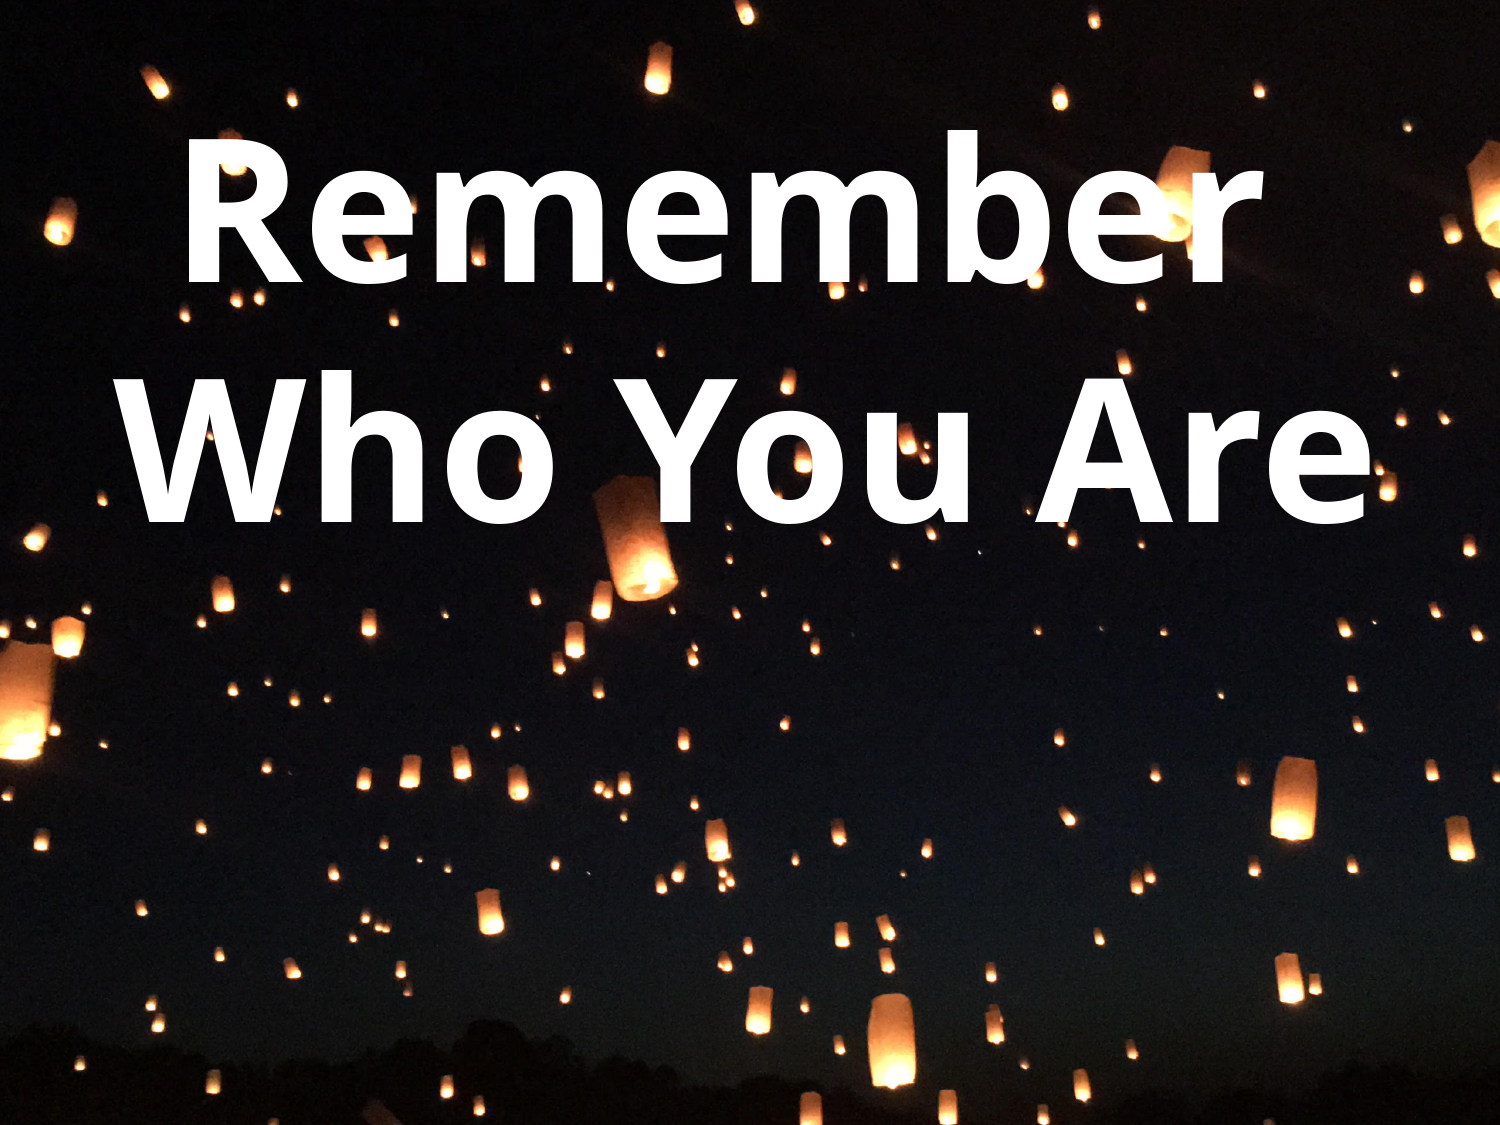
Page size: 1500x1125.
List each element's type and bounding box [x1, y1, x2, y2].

list [0, 0, 1500, 1125]
